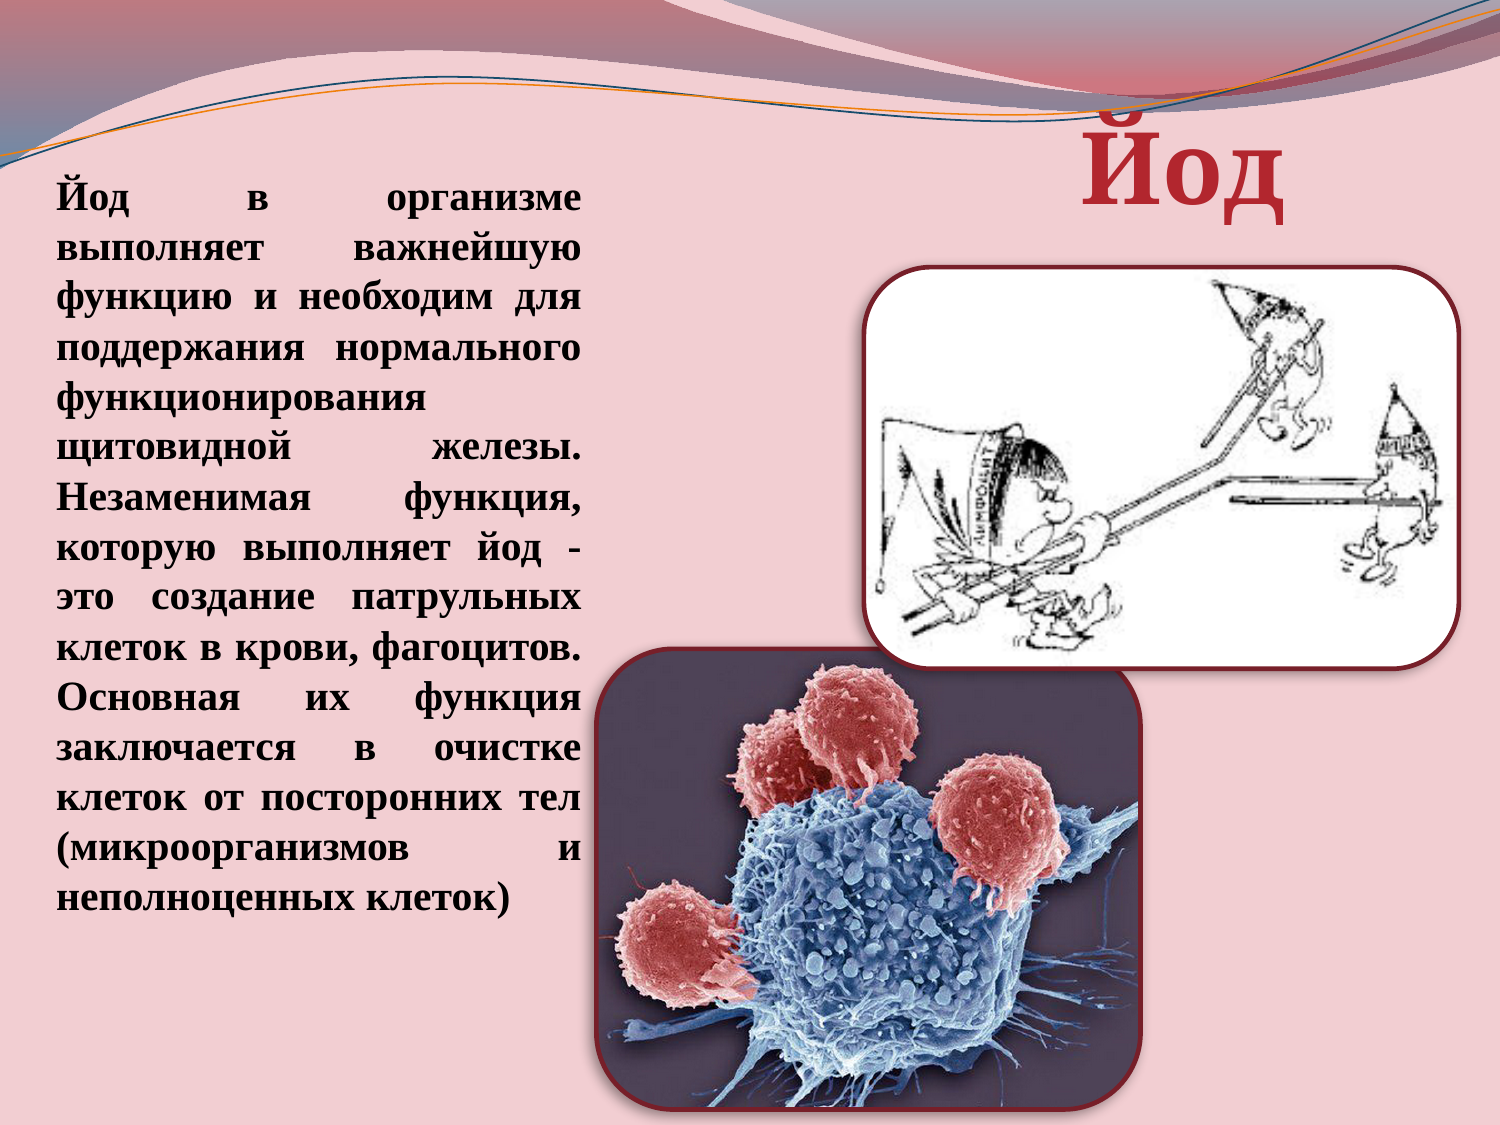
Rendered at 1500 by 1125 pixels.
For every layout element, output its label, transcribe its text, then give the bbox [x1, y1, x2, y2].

text_box Йод [1065, 85, 1331, 236]
picture [596, 648, 1141, 1110]
table_cell 10 [589, 649, 596, 692]
text_box Йод в организме выполняет важнейшую функцию и необходим для поддержания нормального функционирования щитовидной железы. Незаменимая функция, которую выполняет йод - это создание патрульных клеток в крови, фагоцитов. Основная их функция заключается в очистке клеток от посторонних тел (микроорганизмов и неполноценных клеток) [41, 160, 597, 971]
picture [863, 266, 1460, 670]
